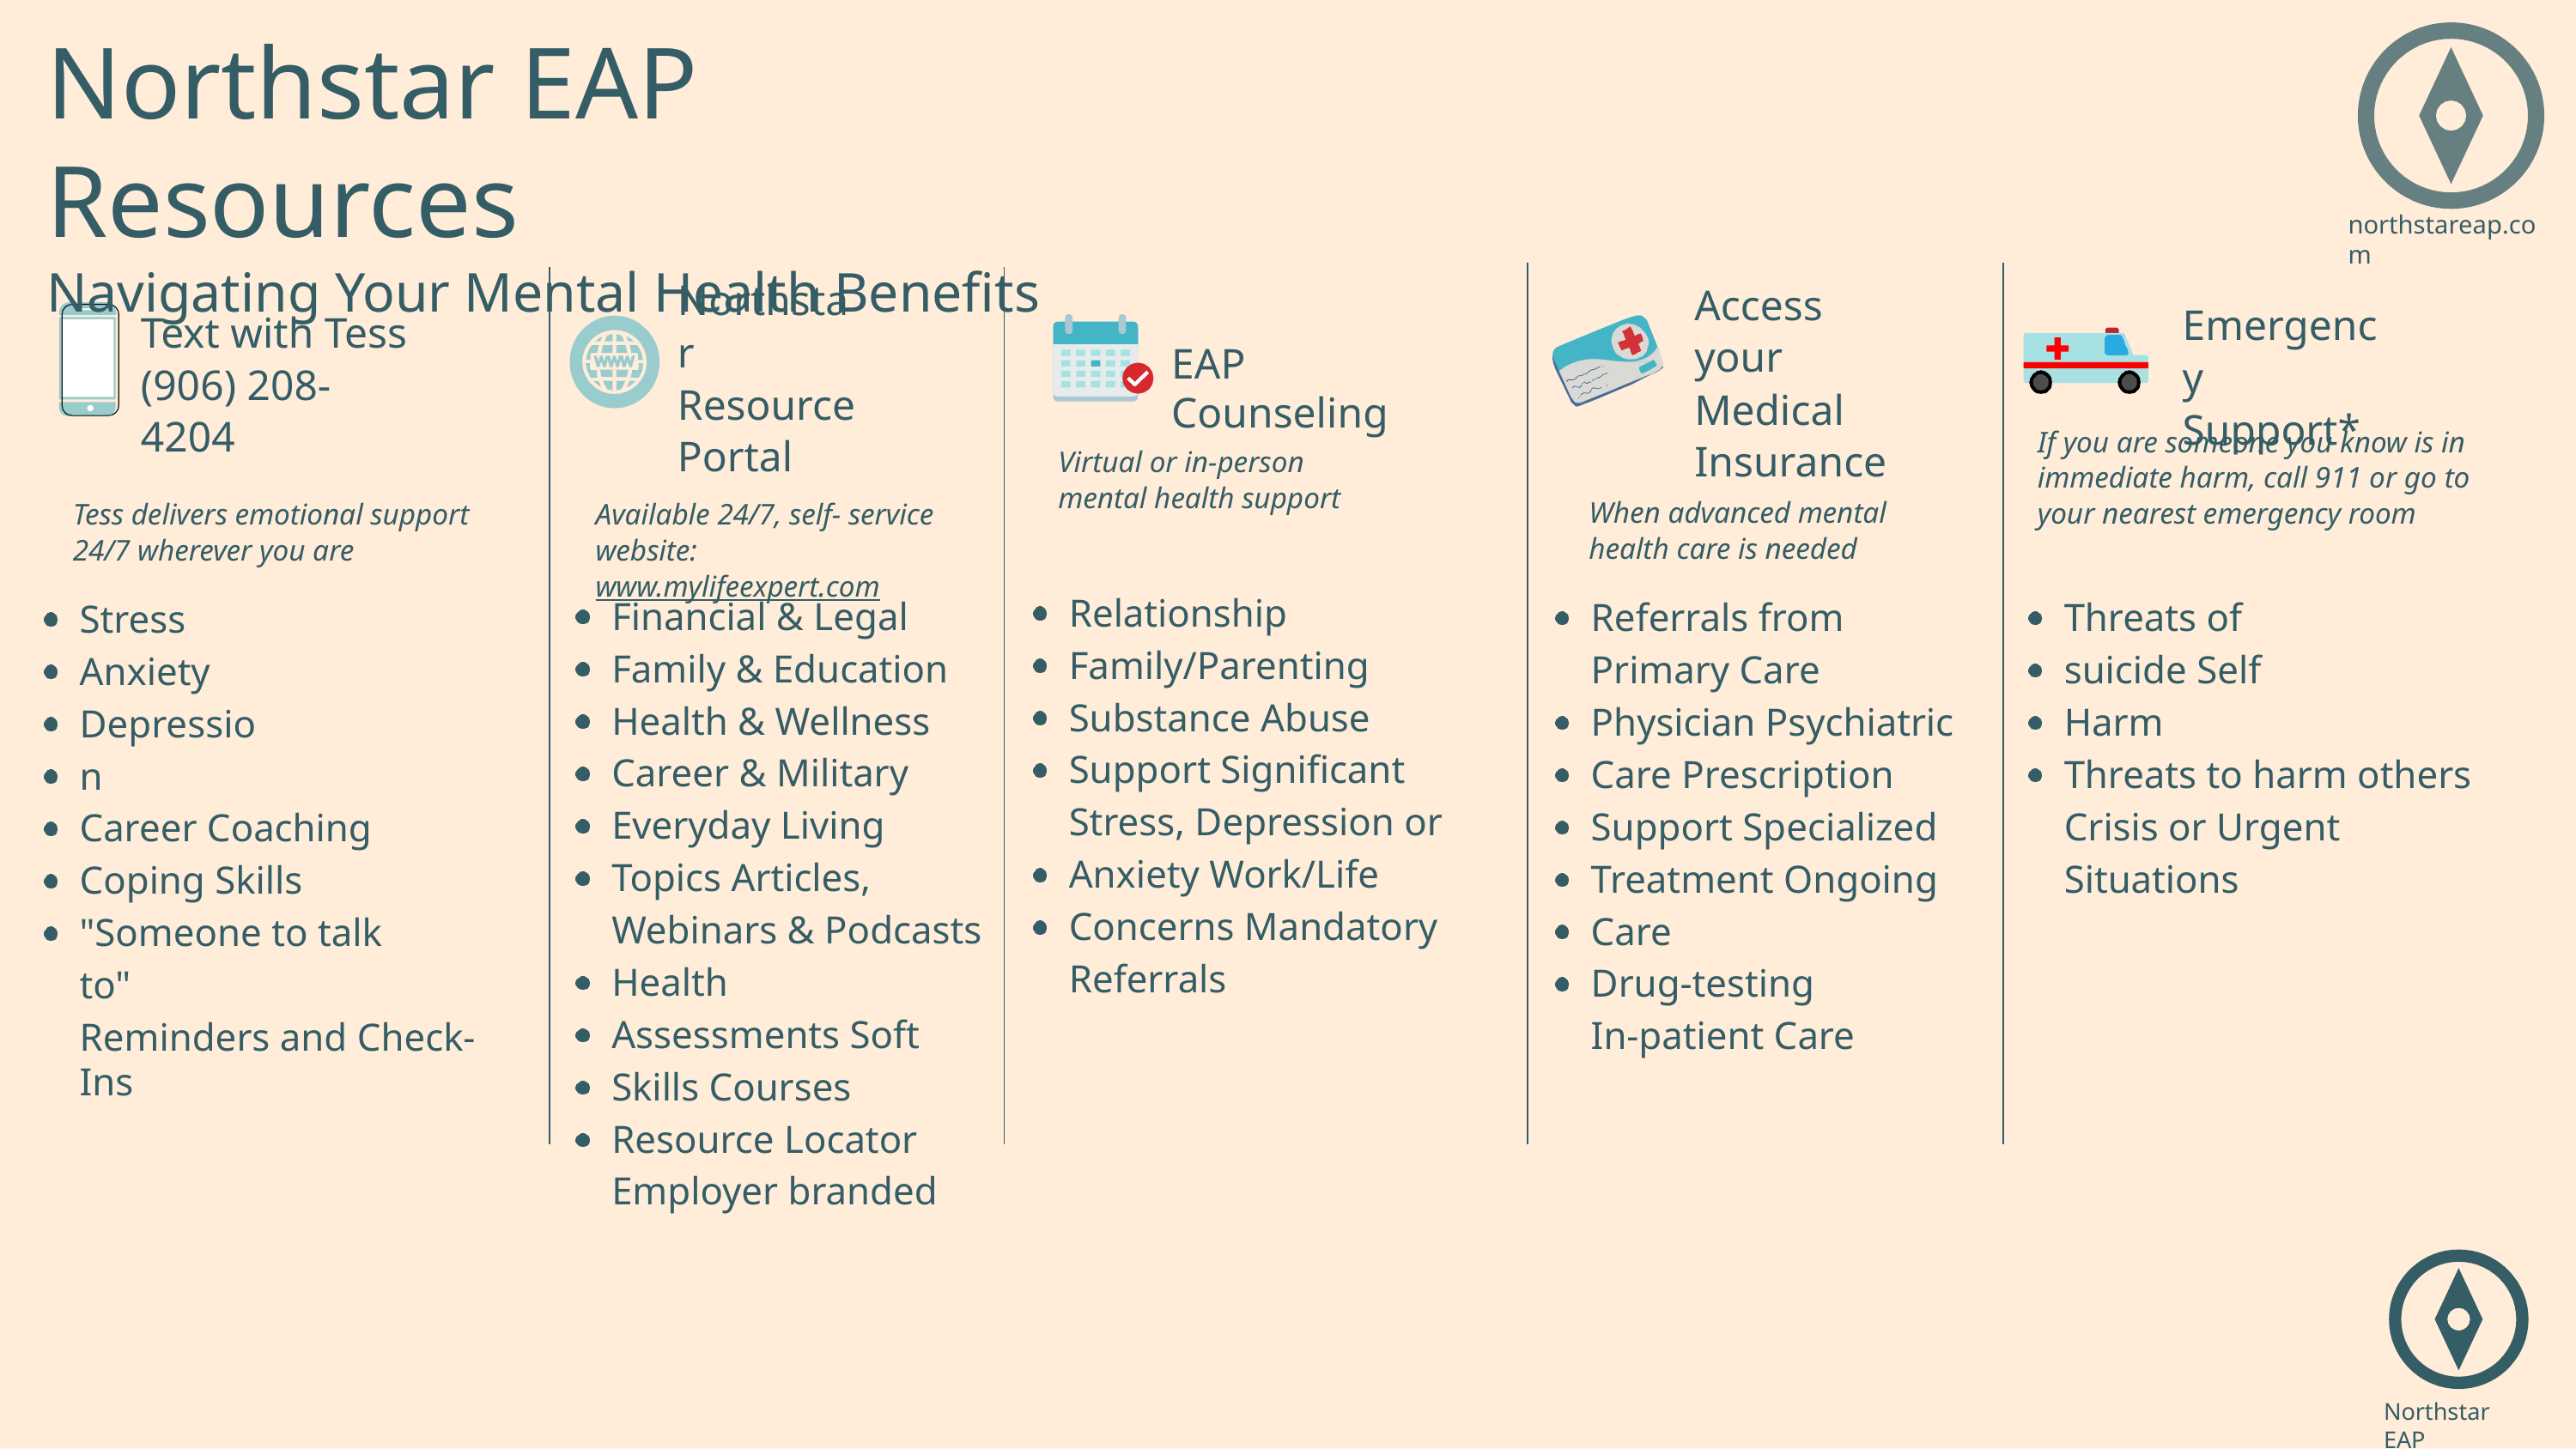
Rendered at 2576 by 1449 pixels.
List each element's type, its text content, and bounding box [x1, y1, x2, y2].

picture [44, 926, 58, 941]
picture [44, 664, 58, 679]
text_box Access your Medical Insurance When advanced mental health care is needed [1587, 274, 1916, 565]
picture [575, 871, 590, 886]
picture [1032, 658, 1047, 673]
picture [44, 717, 58, 731]
text_box Financial & Legal Family & Education Health & Wellness Career & Military Everyday Living Topics Articles, Webinars & Podcasts Health Assessments Soft Skills Courses Resource Locator Employer branded [610, 584, 987, 1213]
text_box Virtual or in-person mental health support [1056, 440, 1346, 515]
picture [1555, 925, 1570, 939]
picture [44, 769, 58, 784]
picture [2027, 767, 2043, 783]
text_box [569, 315, 660, 409]
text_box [2023, 327, 2149, 394]
picture [2027, 611, 2043, 626]
picture [575, 819, 590, 834]
picture [2027, 716, 2043, 731]
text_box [58, 301, 120, 416]
picture [1555, 611, 1570, 626]
text_box Referrals from Primary Care Physician Psychiatric Care Prescription Support Specialized Treatment Ongoing Care Drug-testing In-patient Care [1589, 585, 1974, 1058]
picture [1555, 872, 1570, 887]
text_box northstareap.com [2346, 206, 2552, 269]
text_box Text with Tess (906) 208-4204 Tess delivers emotional support 24/7 wherever you are [71, 324, 482, 567]
text_box If you are someone you know is in immediate harm, call 911 or go to your nearest emergency room [2035, 420, 2530, 530]
picture [1555, 820, 1570, 835]
picture [1032, 868, 1047, 882]
picture [575, 976, 590, 991]
text_box [2357, 22, 2545, 206]
picture [575, 662, 590, 676]
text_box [1552, 315, 1664, 407]
picture [1555, 767, 1570, 783]
picture [1555, 716, 1570, 731]
picture [1032, 711, 1047, 725]
picture [575, 714, 590, 729]
picture [2027, 664, 2043, 678]
text_box [2389, 1249, 2529, 1390]
picture [1032, 606, 1047, 621]
picture [44, 822, 58, 836]
text_box Relationship Family/Parenting Substance Abuse Support Significant Stress, Depression or Anxiety Work/Life Concerns Mandatory Referrals [1066, 580, 1508, 1001]
picture [1555, 977, 1570, 991]
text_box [1053, 313, 1154, 402]
picture [575, 1081, 590, 1095]
picture [575, 1132, 590, 1148]
picture [575, 1028, 590, 1043]
text_box EAP Counseling [1170, 336, 1461, 437]
text_box Emergency Support* [2180, 294, 2388, 420]
picture [1032, 920, 1047, 935]
title Northstar EAP Resources Navigating Your Mental Health Benefits [45, 19, 1154, 324]
picture [44, 612, 58, 627]
picture [44, 874, 58, 888]
text_box Northstar Resource Portal Available 24/7, self- service website: www.mylifeexpert.com [593, 270, 990, 608]
picture [1032, 763, 1047, 778]
text_box Stress Anxiety Depression Career Coaching Coping Skills "Someone to talk to" Reminders and Check-Ins [77, 586, 511, 1104]
footer Northstar EAP [2382, 1396, 2536, 1449]
picture [575, 767, 590, 781]
text_box Threats of suicide Self Harm Threats to harm others Crisis or Urgent Situations [2062, 585, 2505, 900]
picture [575, 609, 590, 624]
